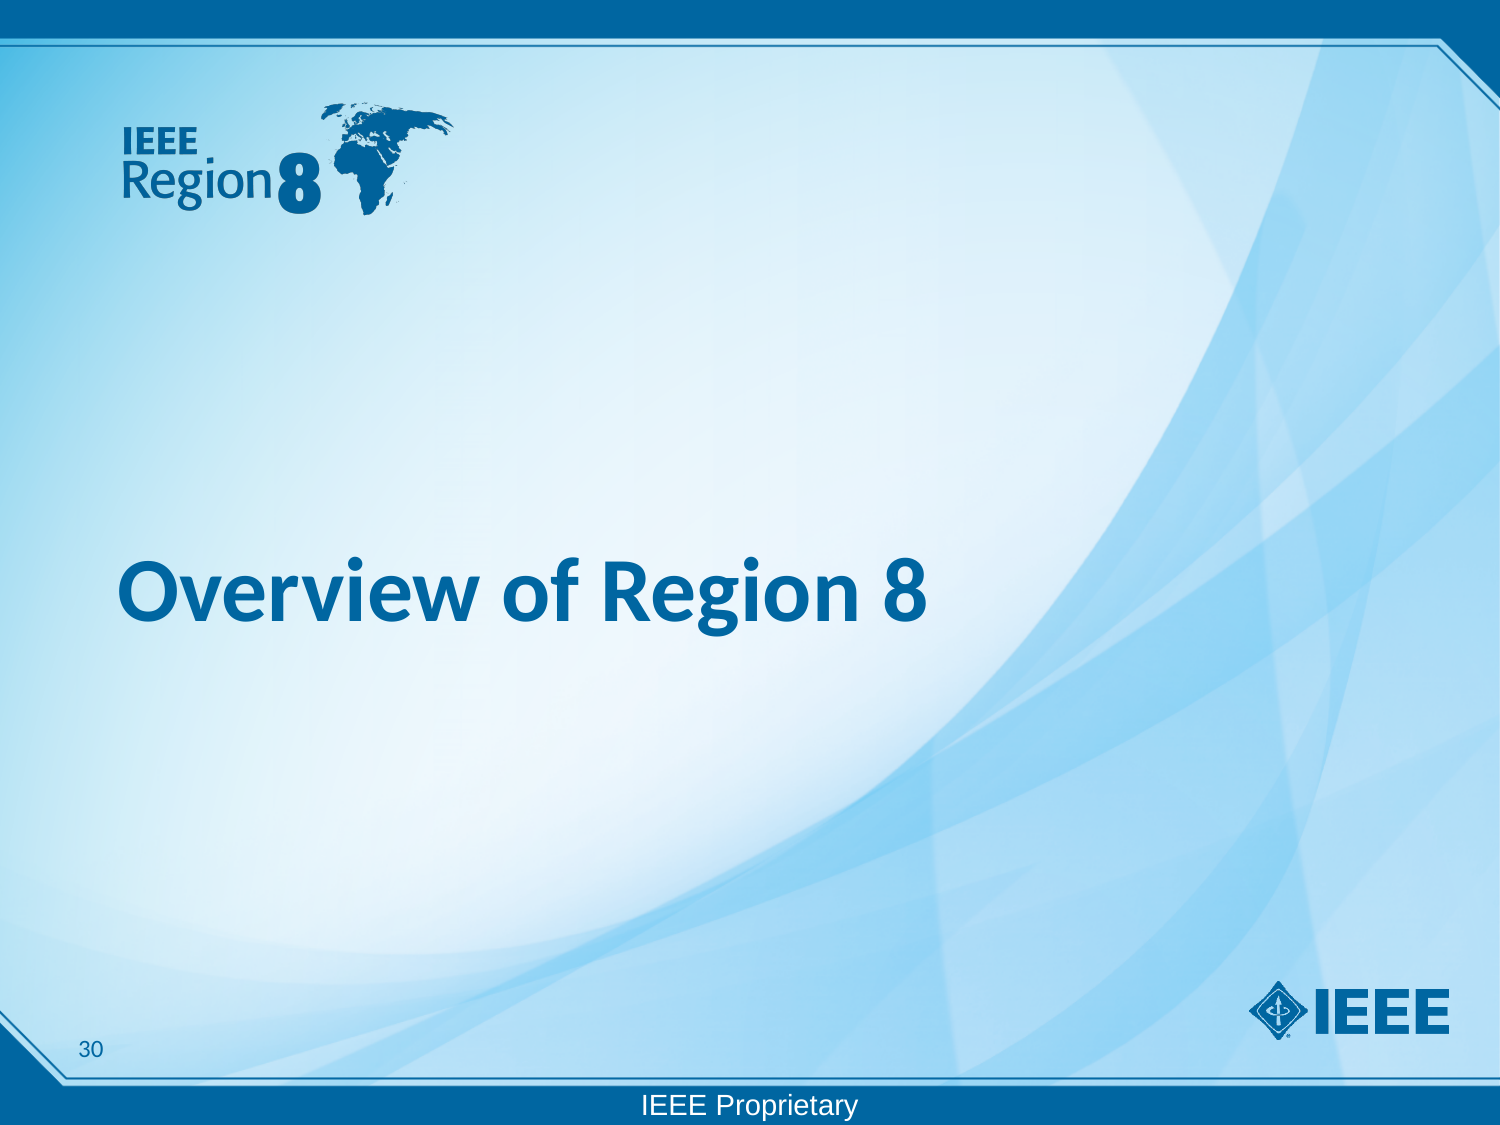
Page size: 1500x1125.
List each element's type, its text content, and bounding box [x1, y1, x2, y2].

slide_number 30 [63, 1017, 143, 1078]
picture [0, 0, 1500, 1125]
title Overview of Region 8 [102, 535, 1397, 671]
